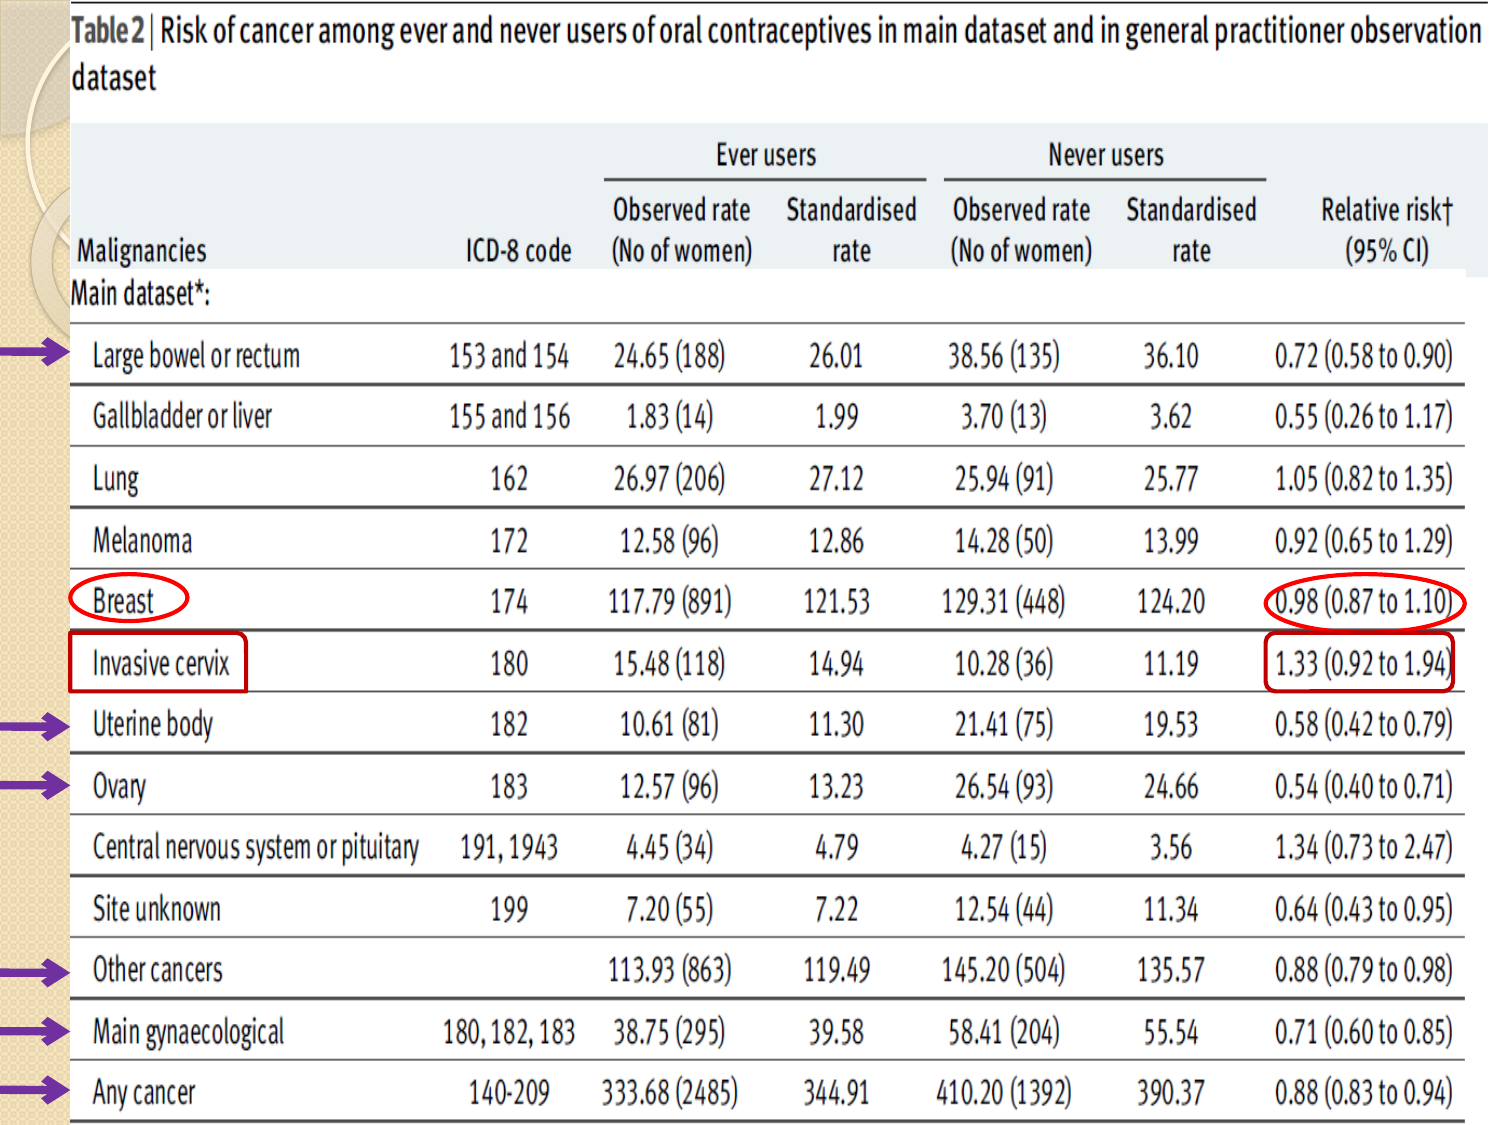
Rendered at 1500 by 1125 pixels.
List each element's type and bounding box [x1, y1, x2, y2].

list [70, 269, 1466, 1125]
picture [70, 0, 1500, 279]
